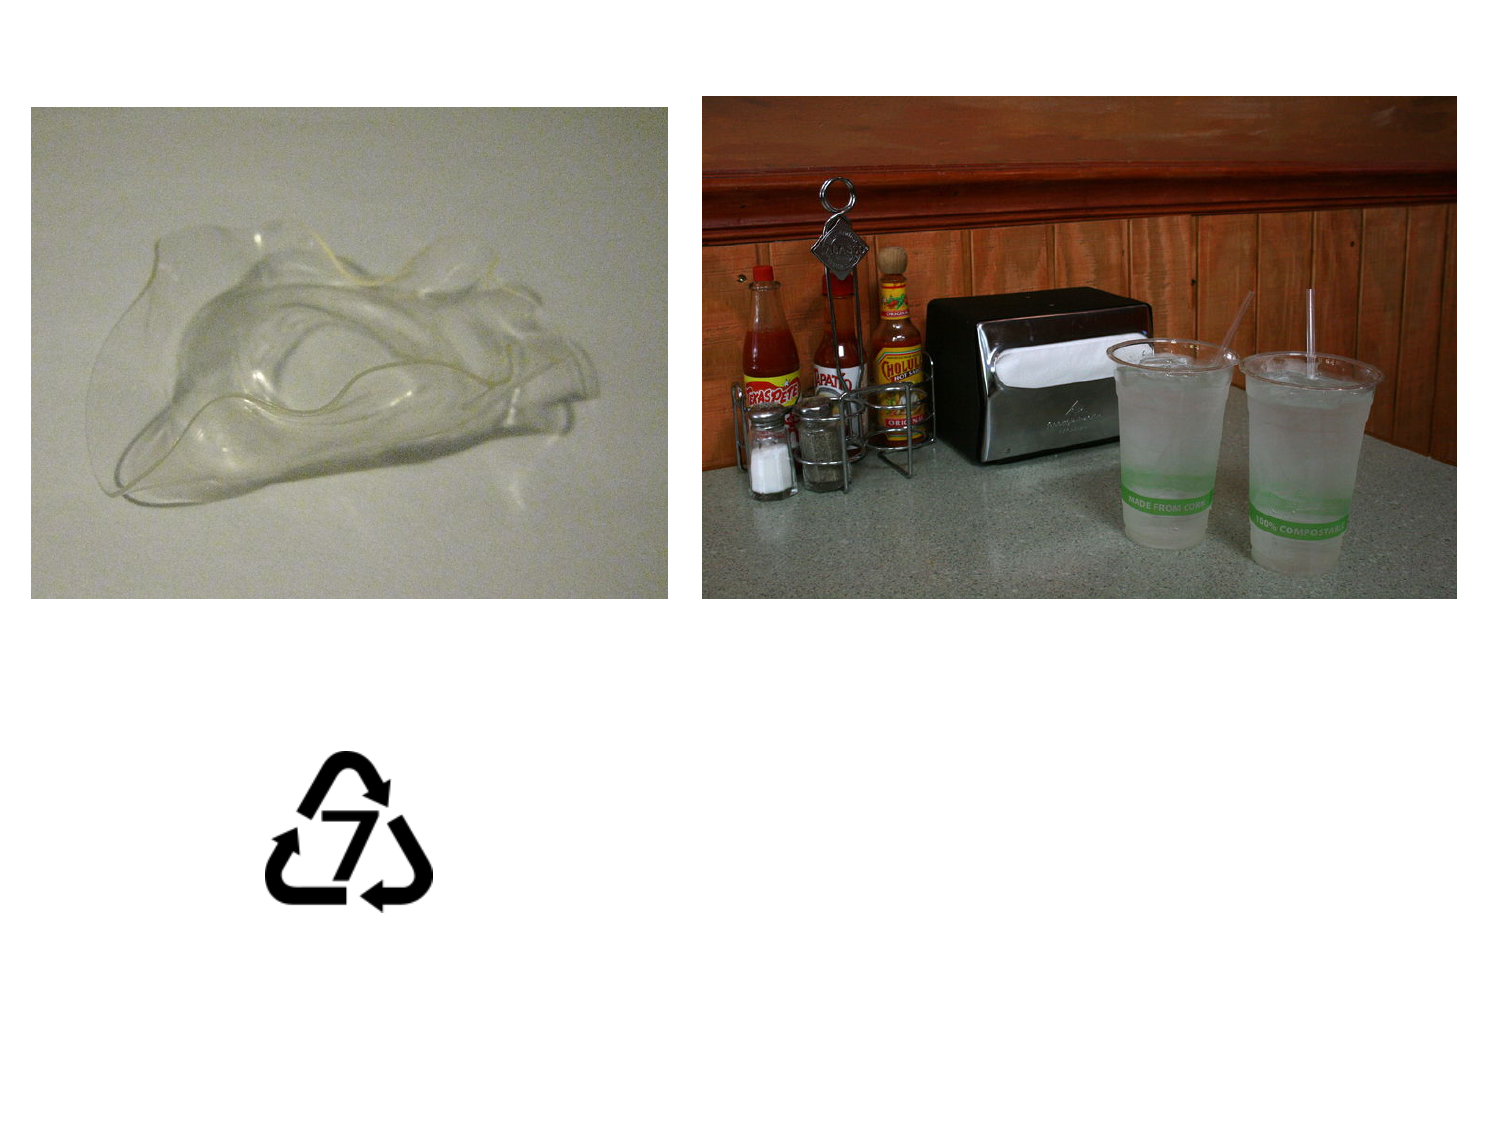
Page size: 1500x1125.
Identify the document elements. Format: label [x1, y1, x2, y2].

picture [702, 96, 1457, 599]
picture [265, 751, 434, 913]
picture [31, 107, 668, 599]
